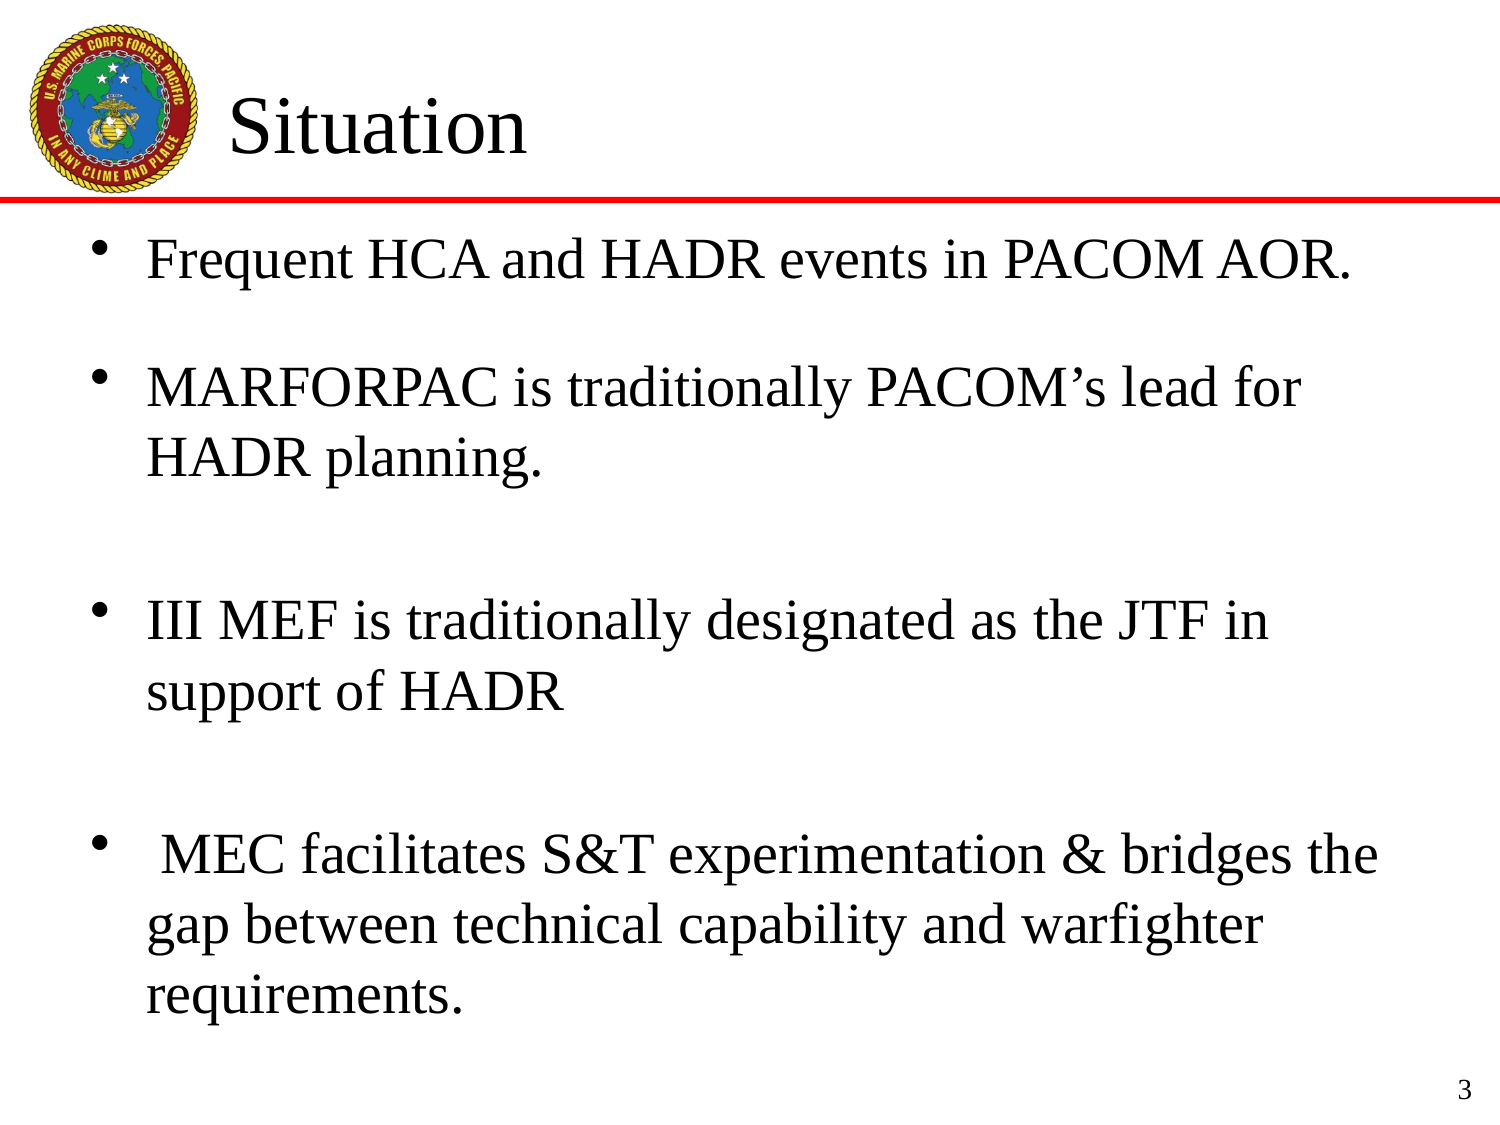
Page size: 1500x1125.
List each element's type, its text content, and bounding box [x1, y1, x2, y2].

title Situation [212, 62, 1500, 168]
slide_number 3 [1174, 1062, 1488, 1113]
picture [28, 24, 198, 195]
list Frequent HCA and HADR events in PACOM AOR. MARFORPAC is traditionally PACOM’s lead for HADR planning. III MEF is traditionally designated as the JTF in support of HADR MEC facilitates S&T experimentation & bridges the gap between technical capability and warfighter requirements. [74, 212, 1426, 1081]
